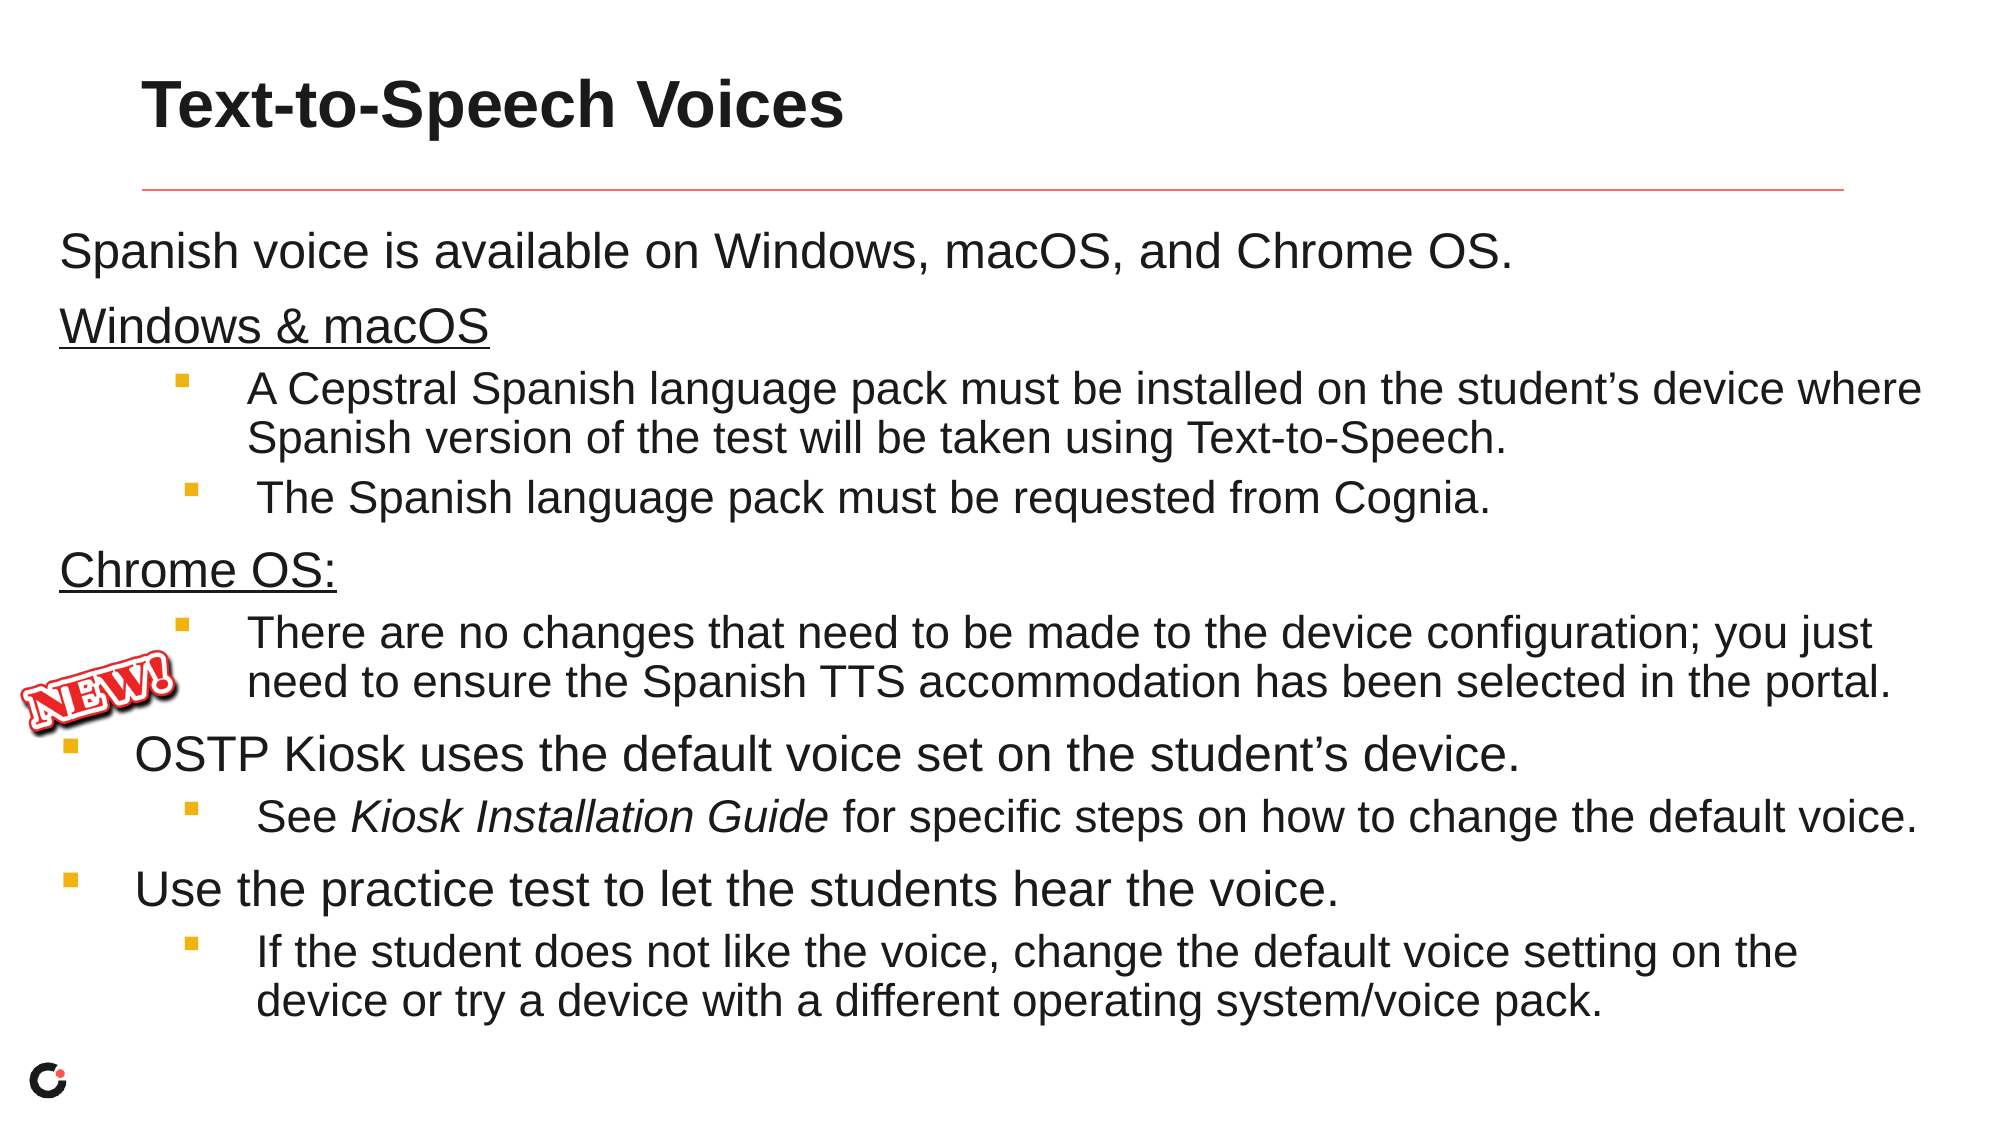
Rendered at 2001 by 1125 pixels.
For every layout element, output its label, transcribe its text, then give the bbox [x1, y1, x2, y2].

picture [10, 617, 188, 768]
picture [28, 1061, 67, 1099]
list Text-to-Speech Voices [141, 47, 1863, 164]
list Spanish voice is available on Windows, macOS, and Chrome OS. Windows & macOS A Cepstral Spanish language pack must be installed on the student’s device where Spanish version of the test will be taken using Text-to-Speech. The Spanish language pack must be requested from Cognia. Chrome OS: There are no changes that need to be made to the device configuration; you just need to ensure the Spanish TTS accommodation has been selected in the portal. OSTP Kiosk uses the default voice set on the student’s device. See Kiosk Installation Guide for specific steps on how to change the default voice. Use the practice test to let the students hear the voice. If the student does not like the voice, change the default voice setting on the device or try a device with a different operating system/voice pack. [59, 218, 1932, 1016]
